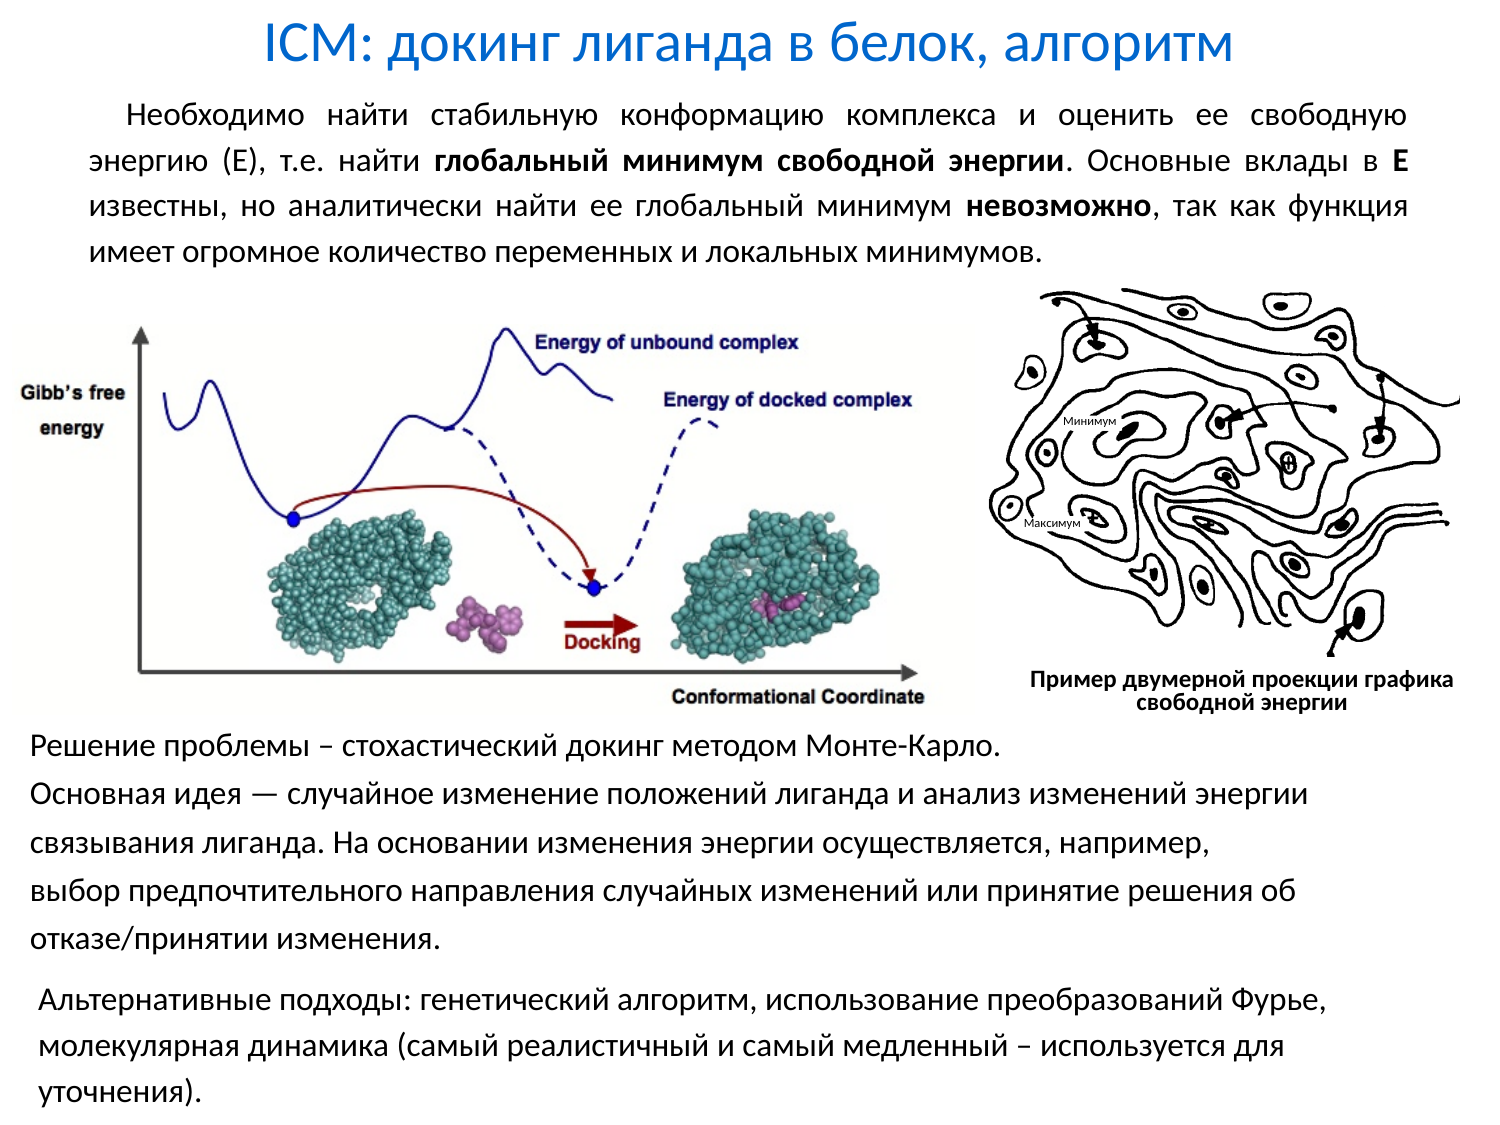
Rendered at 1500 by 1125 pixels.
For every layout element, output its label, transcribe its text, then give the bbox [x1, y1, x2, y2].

text_box ICM: докинг лиганда в белок, алгоритм [70, 0, 1429, 81]
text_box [987, 287, 1460, 657]
text_box Решение проблемы – стохастический докинг методом Монте-Карло. Основная идея — случайное изменение положений лиганда и анализ изменений энергии связывания лиганда. На основании изменения энергии осуществляется, например, выбор предпочтительного направления случайных изменений или принятие решения об отказе/принятии изменения. [0, 715, 1463, 964]
picture [11, 324, 976, 715]
text_box Пример двумерной проекции графика свободной энергии [1012, 662, 1473, 723]
text_box Альтернативные подходы: генетический алгоритм, использование преобразований Фурье, молекулярная динамика (самый реалистичный и самый медленный – используется для уточнения). [23, 964, 1413, 1117]
text_box Необходимо найти стабильную конформацию комплекса и оценить ее свободную энергию (E), т.е. найти глобальный минимум свободной энергии. Основные вклады в E известны, но аналитически найти ее глобальный минимум невозможно, так как функция имеет огромное количество переменных и локальных минимумов. [73, 78, 1424, 277]
